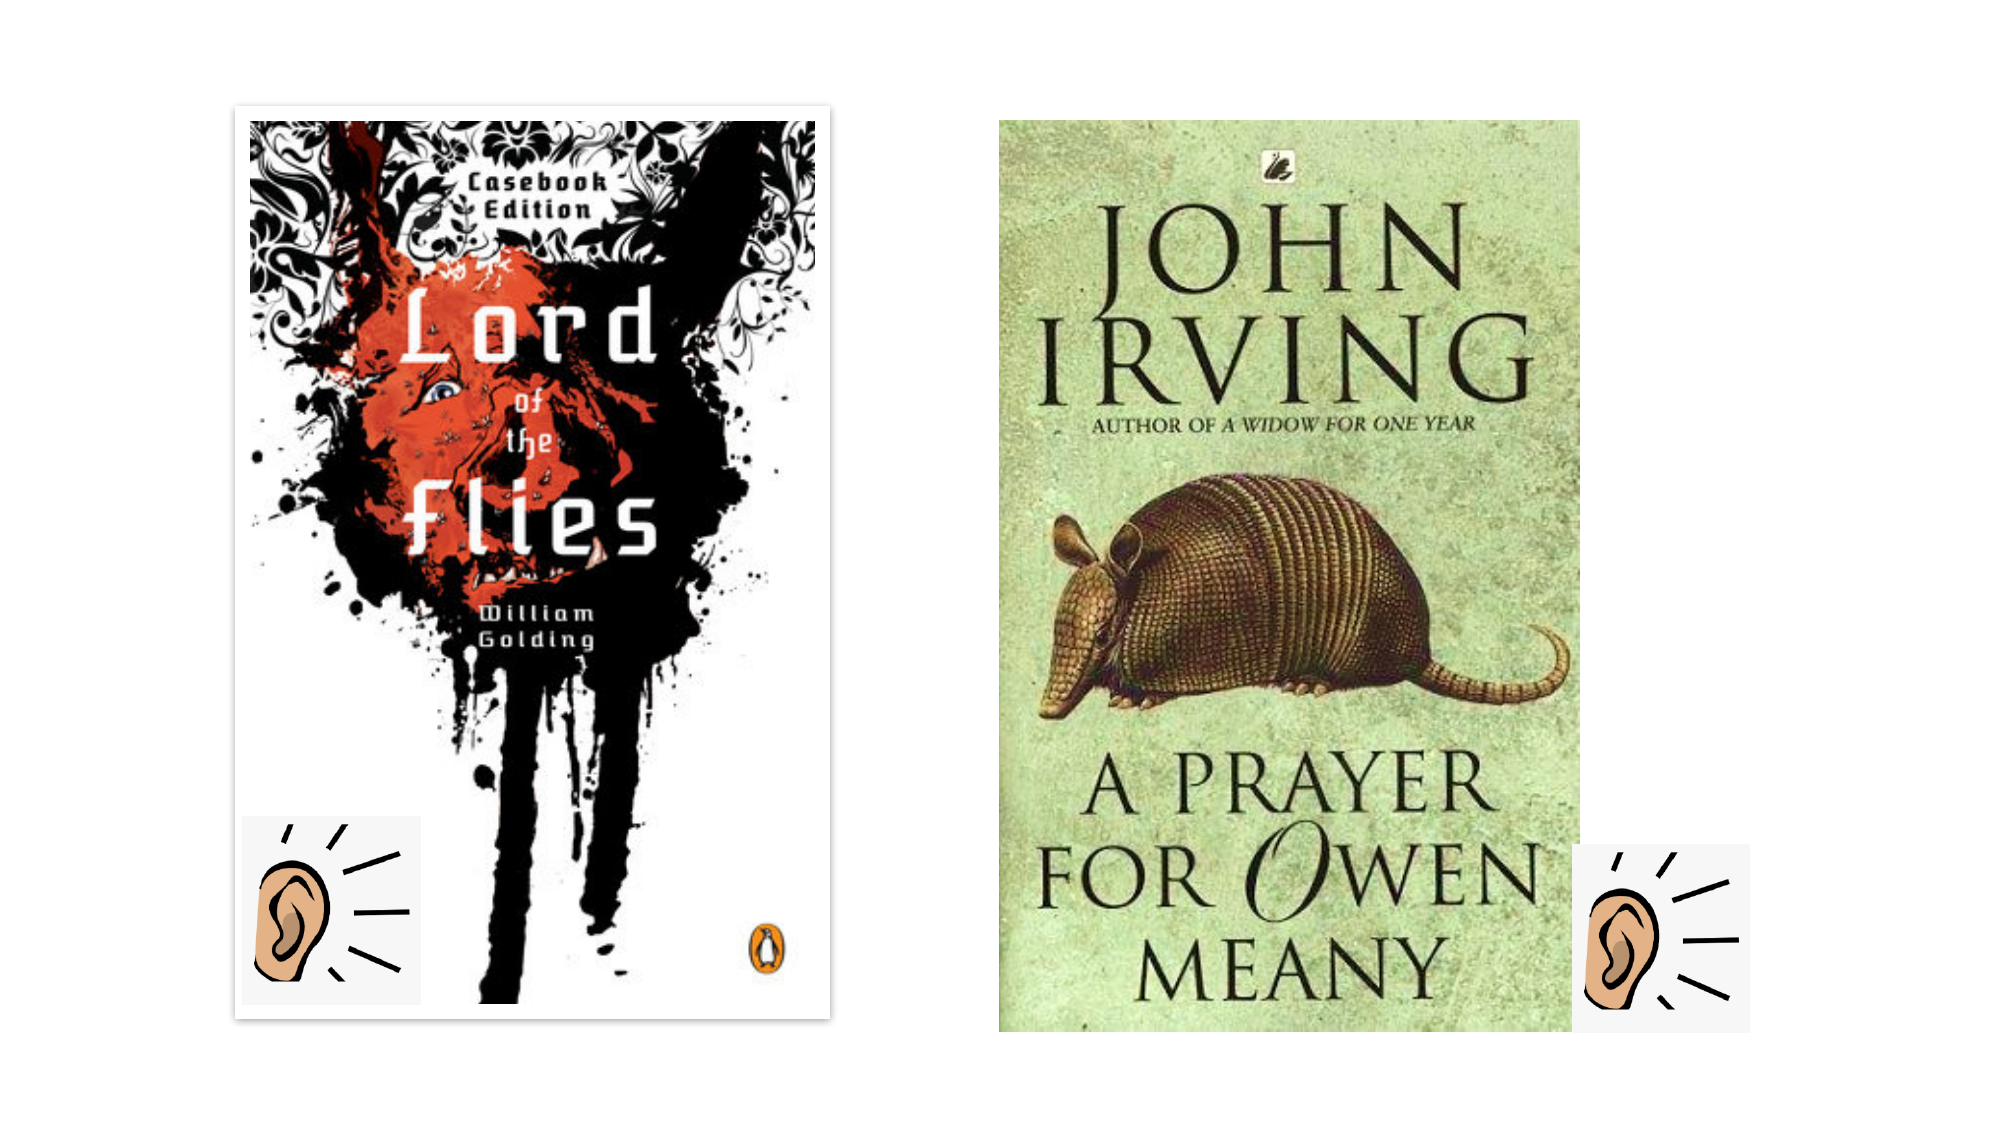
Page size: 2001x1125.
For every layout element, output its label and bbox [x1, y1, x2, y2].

picture [999, 120, 1750, 1033]
picture [242, 120, 816, 1005]
